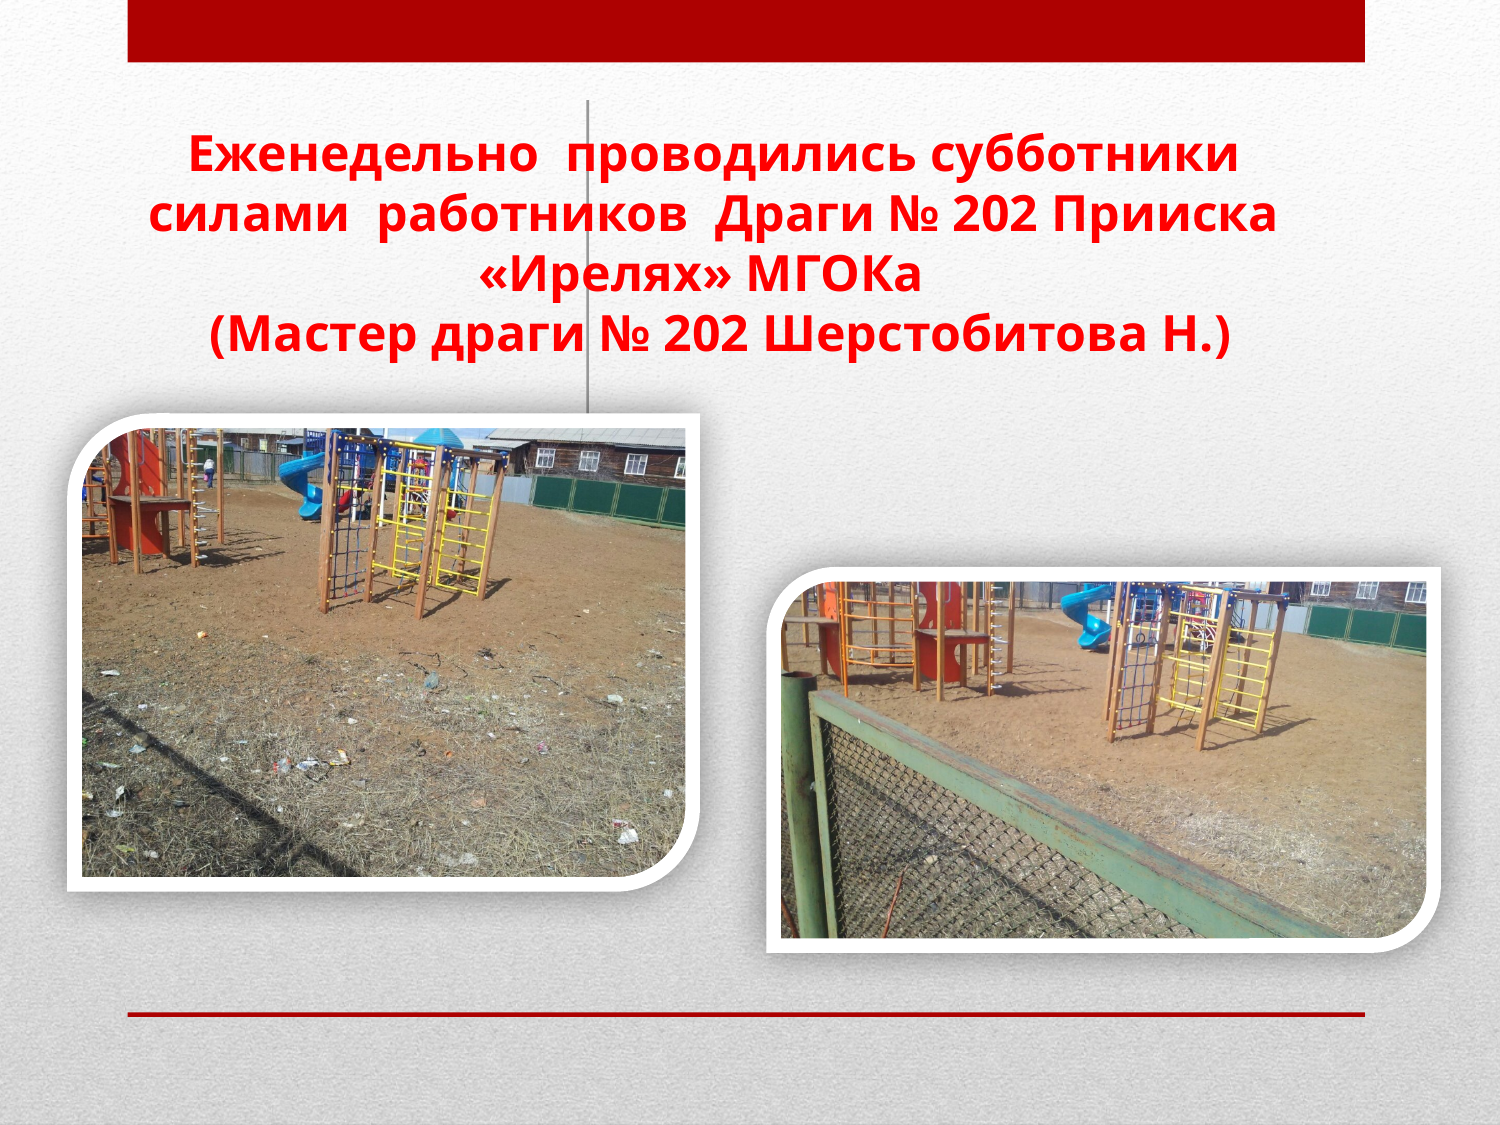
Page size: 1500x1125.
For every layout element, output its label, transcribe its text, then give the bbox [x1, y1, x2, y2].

picture [73, 419, 694, 886]
text_box Еженедельно проводились субботники силами работников Драги № 202 Прииска «Ирелях» МГОКа (Мастер драги № 202 Шерстобитова Н.) [76, 113, 1365, 369]
picture [772, 573, 1435, 947]
